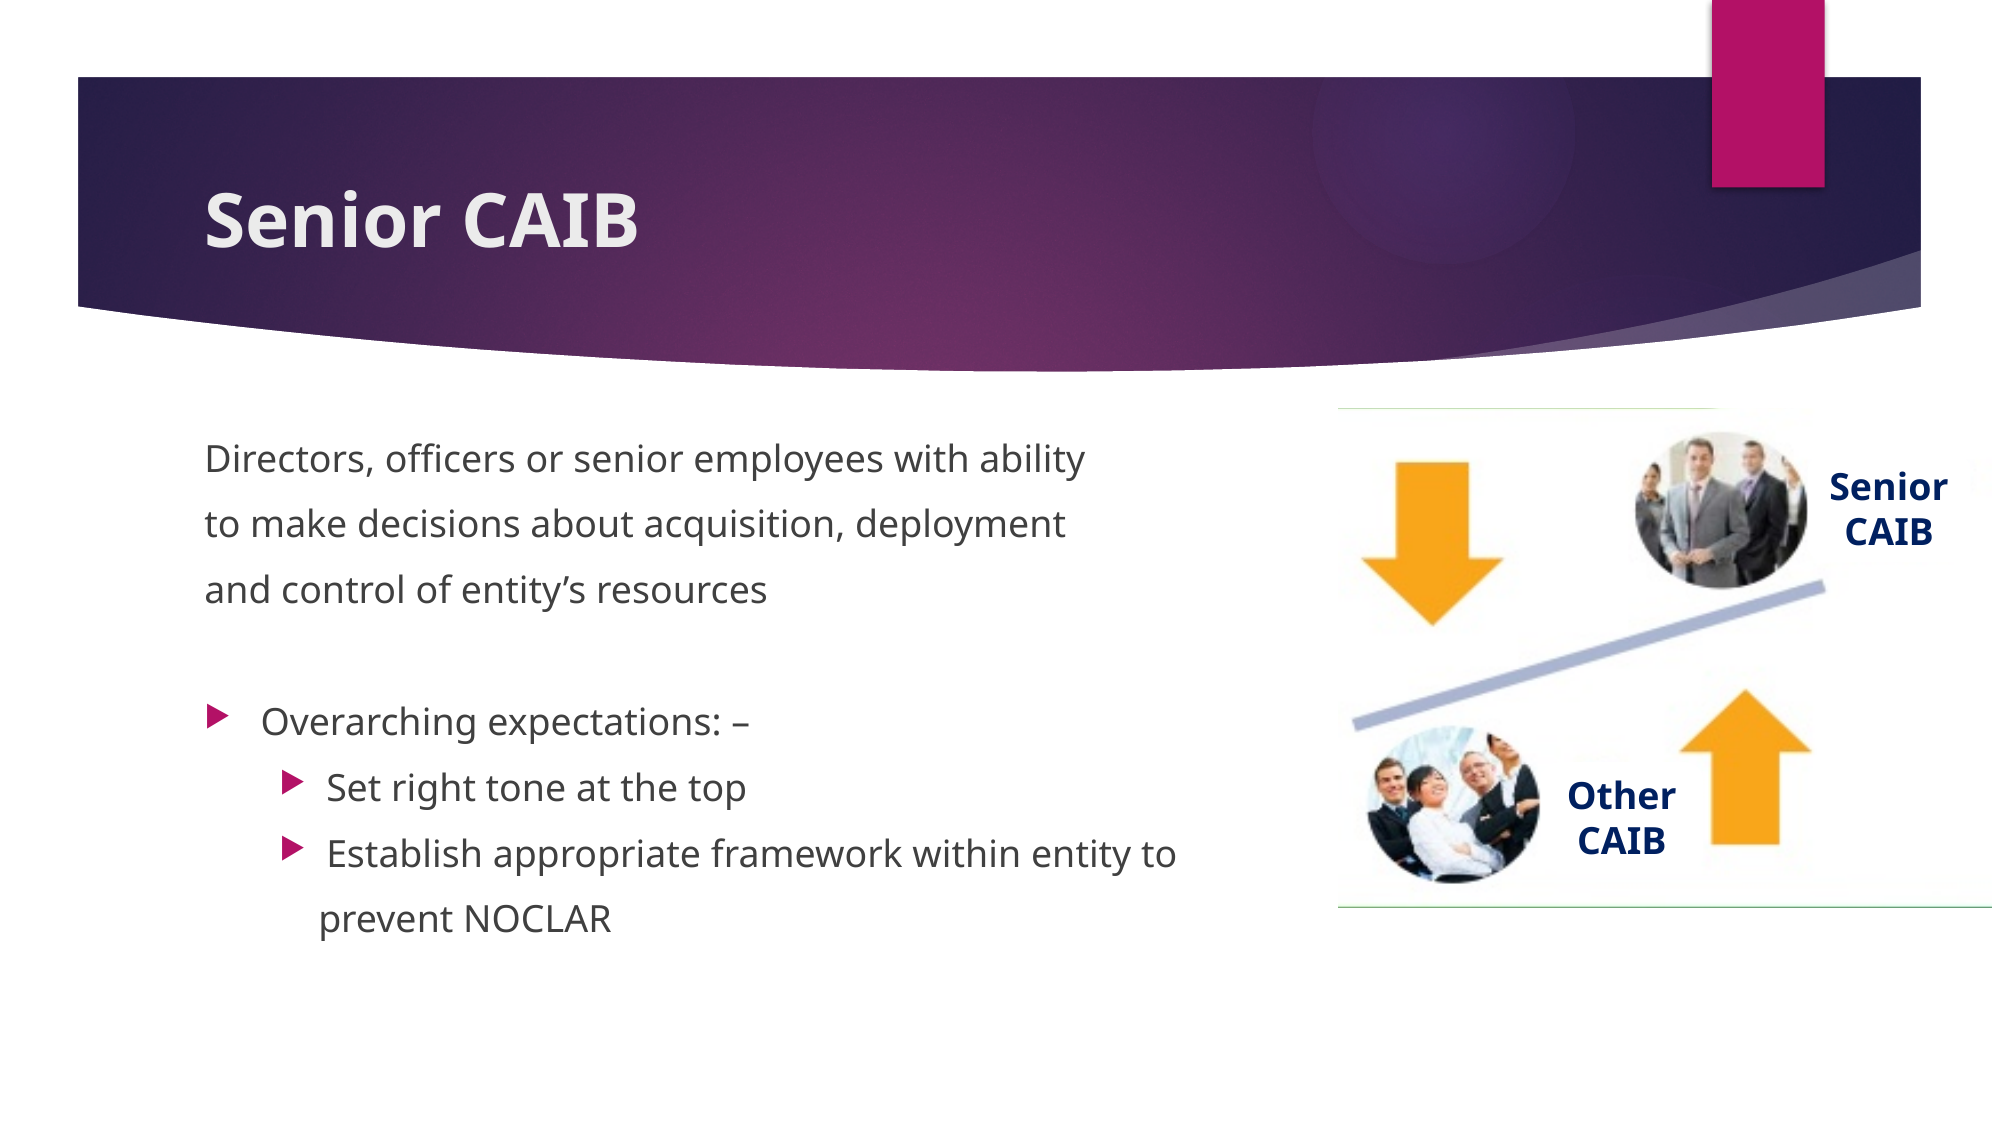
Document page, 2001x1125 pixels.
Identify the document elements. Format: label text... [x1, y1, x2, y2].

list Directors, officers or senior employees with ability to make decisions about acquisition, deployment and control of entity’s resources Overarching expectations: – Set right tone at the top Establish appropriate framework within entity to prevent NOCLAR [189, 427, 1638, 988]
picture [1337, 408, 1993, 908]
title Senior CAIB [189, 159, 1627, 276]
